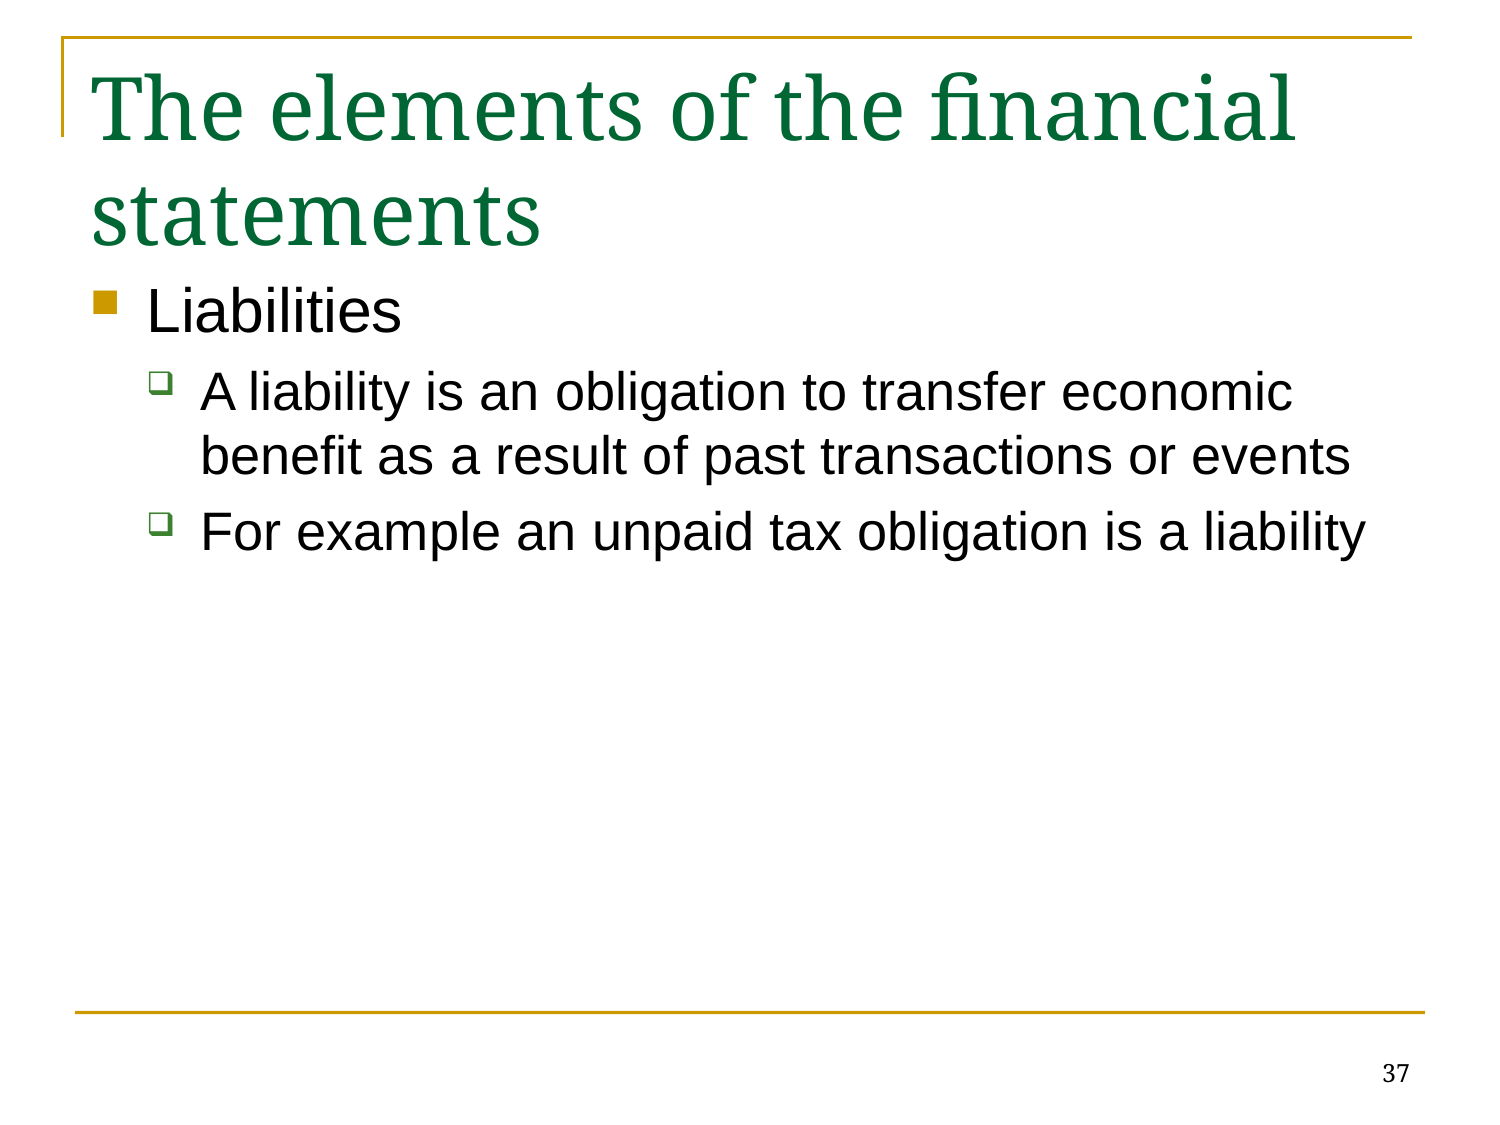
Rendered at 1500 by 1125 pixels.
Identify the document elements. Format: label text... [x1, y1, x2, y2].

slide_number 37 [1074, 1023, 1426, 1100]
title The elements of the financial statements [74, 45, 1426, 233]
list Liabilities A liability is an obligation to transfer economic benefit as a result of past transactions or events For example an unpaid tax obligation is a liability [74, 262, 1426, 1006]
